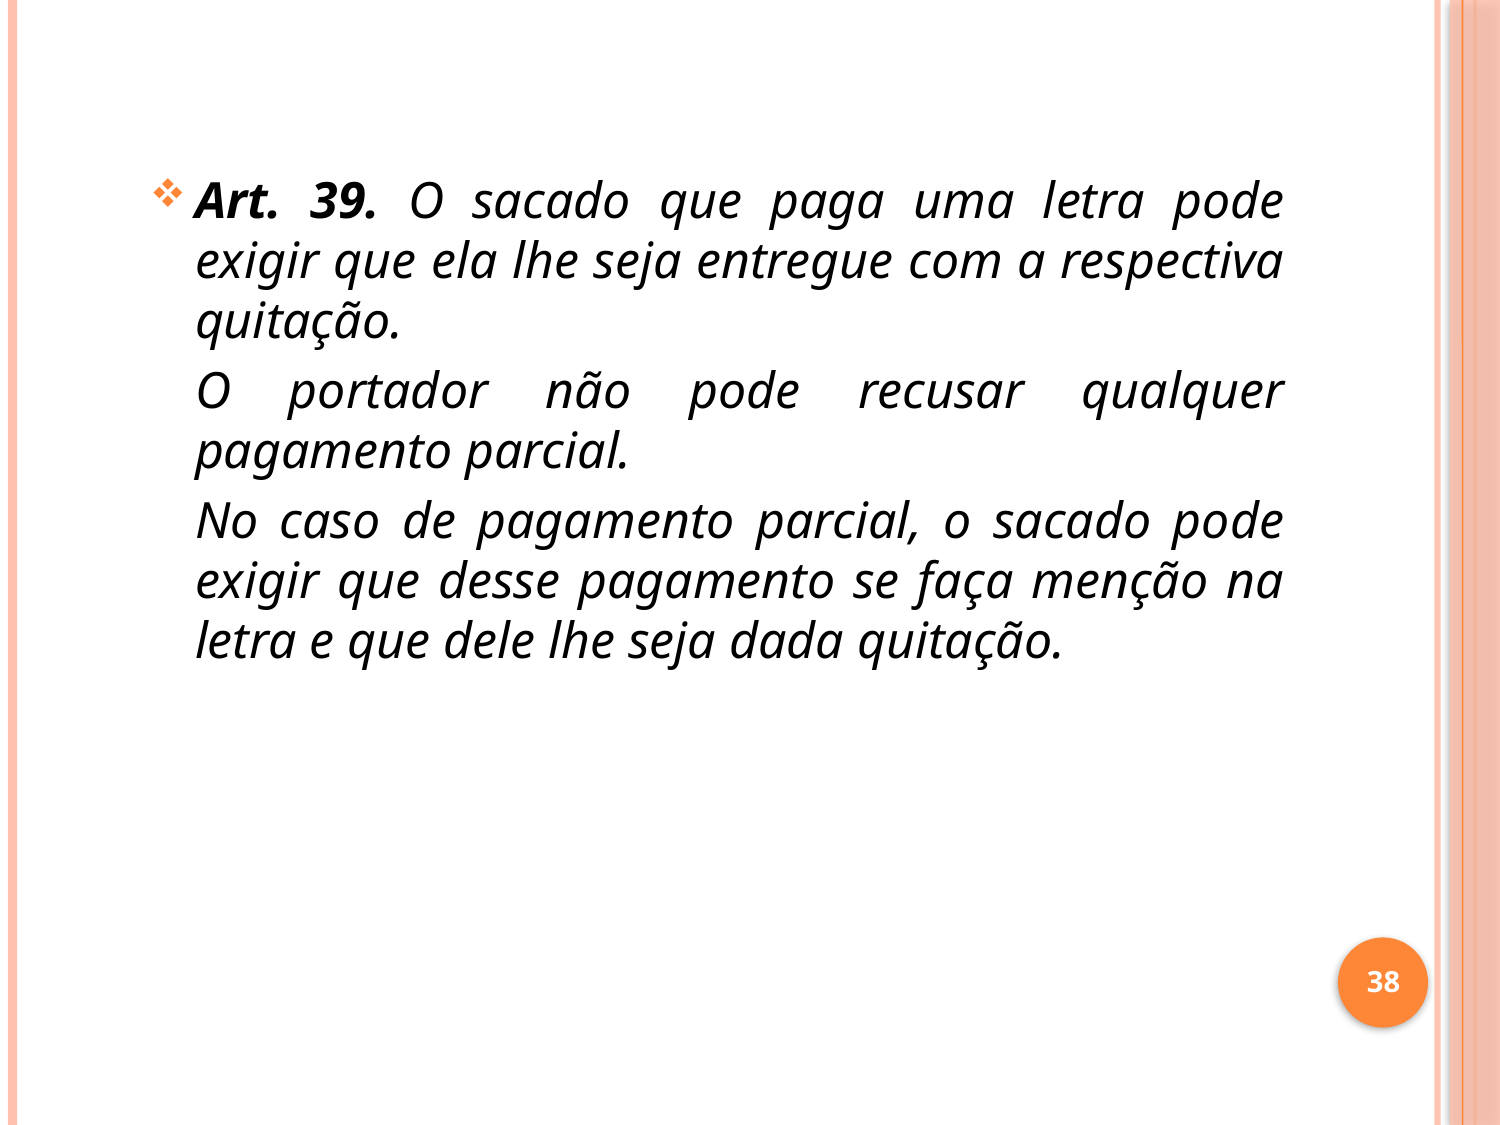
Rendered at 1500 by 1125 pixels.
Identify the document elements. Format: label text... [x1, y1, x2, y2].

list Art. 39. O sacado que paga uma letra pode exigir que ela lhe seja entregue com a respectiva quitação. O portador não pode recusar qualquer pagamento parcial. No caso de pagamento parcial, o sacado pode exigir que desse pagamento se faça menção na letra e que dele lhe seja dada quitação. [74, 160, 1301, 1063]
slide_number 38 [1333, 940, 1434, 1026]
